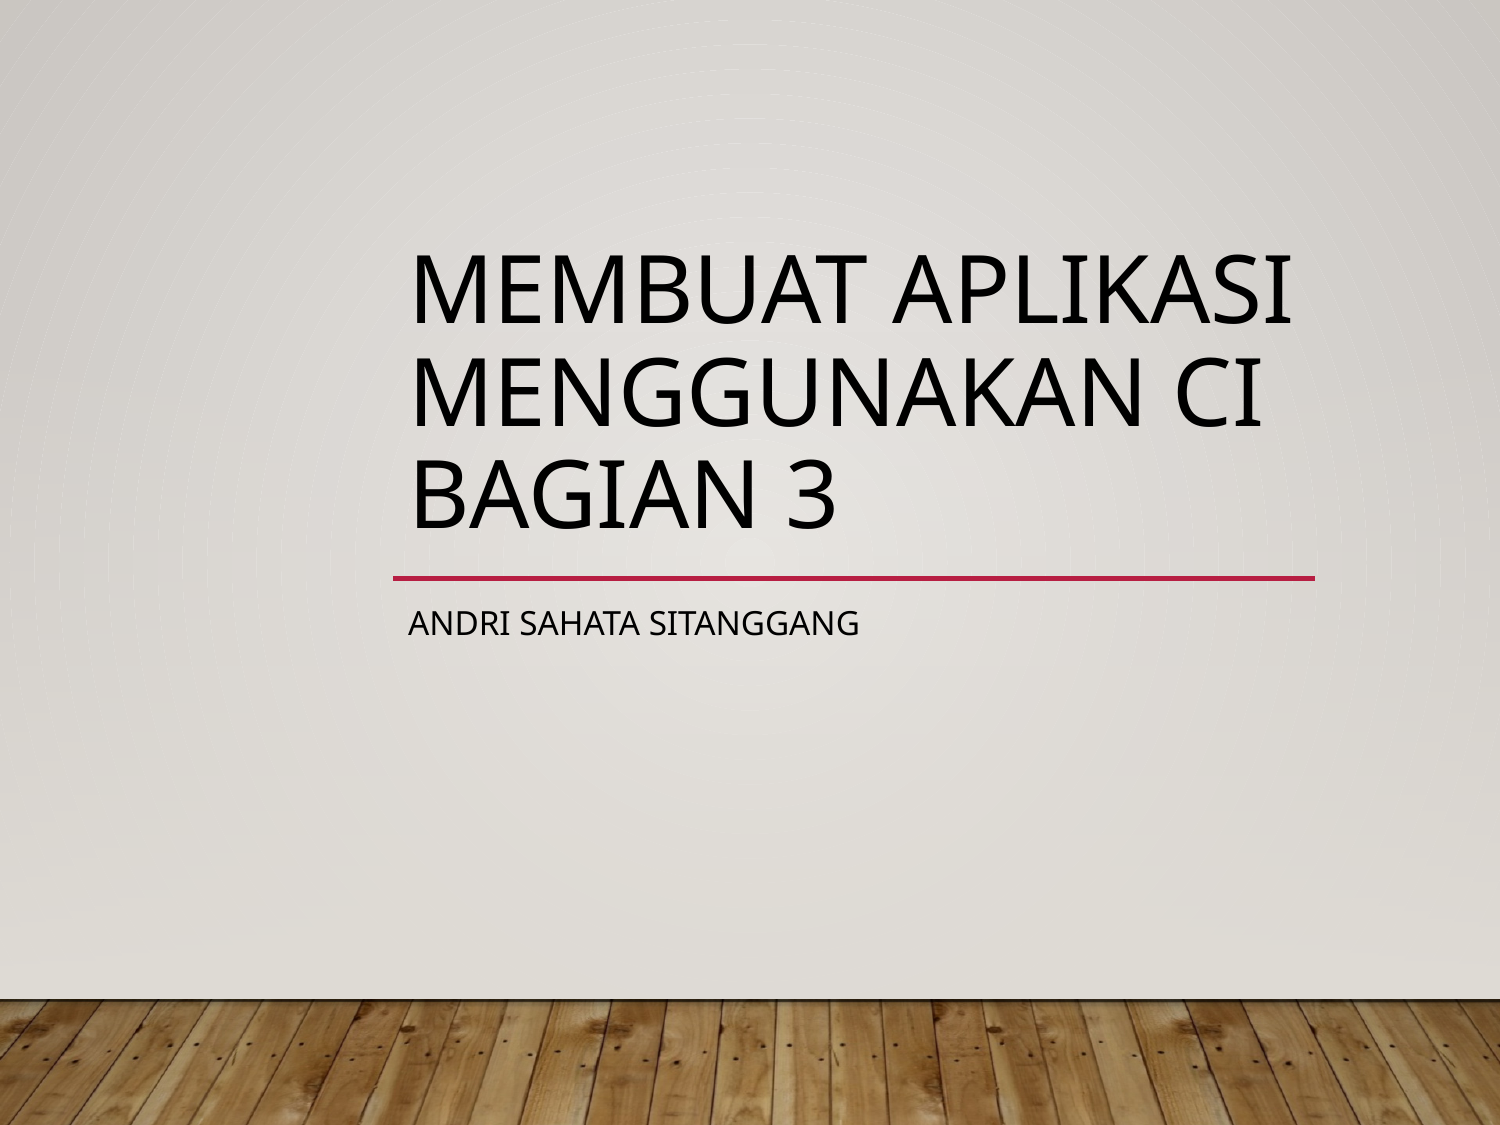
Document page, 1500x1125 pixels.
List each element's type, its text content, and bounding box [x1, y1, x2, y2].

title MEMBUAT APLIKASI MENGGUNAKAN CI BAGIAN 3 [393, 131, 1315, 549]
subtitle ANDRI SAHATA SITANGGANG [393, 579, 1315, 675]
picture [0, 999, 1500, 1125]
